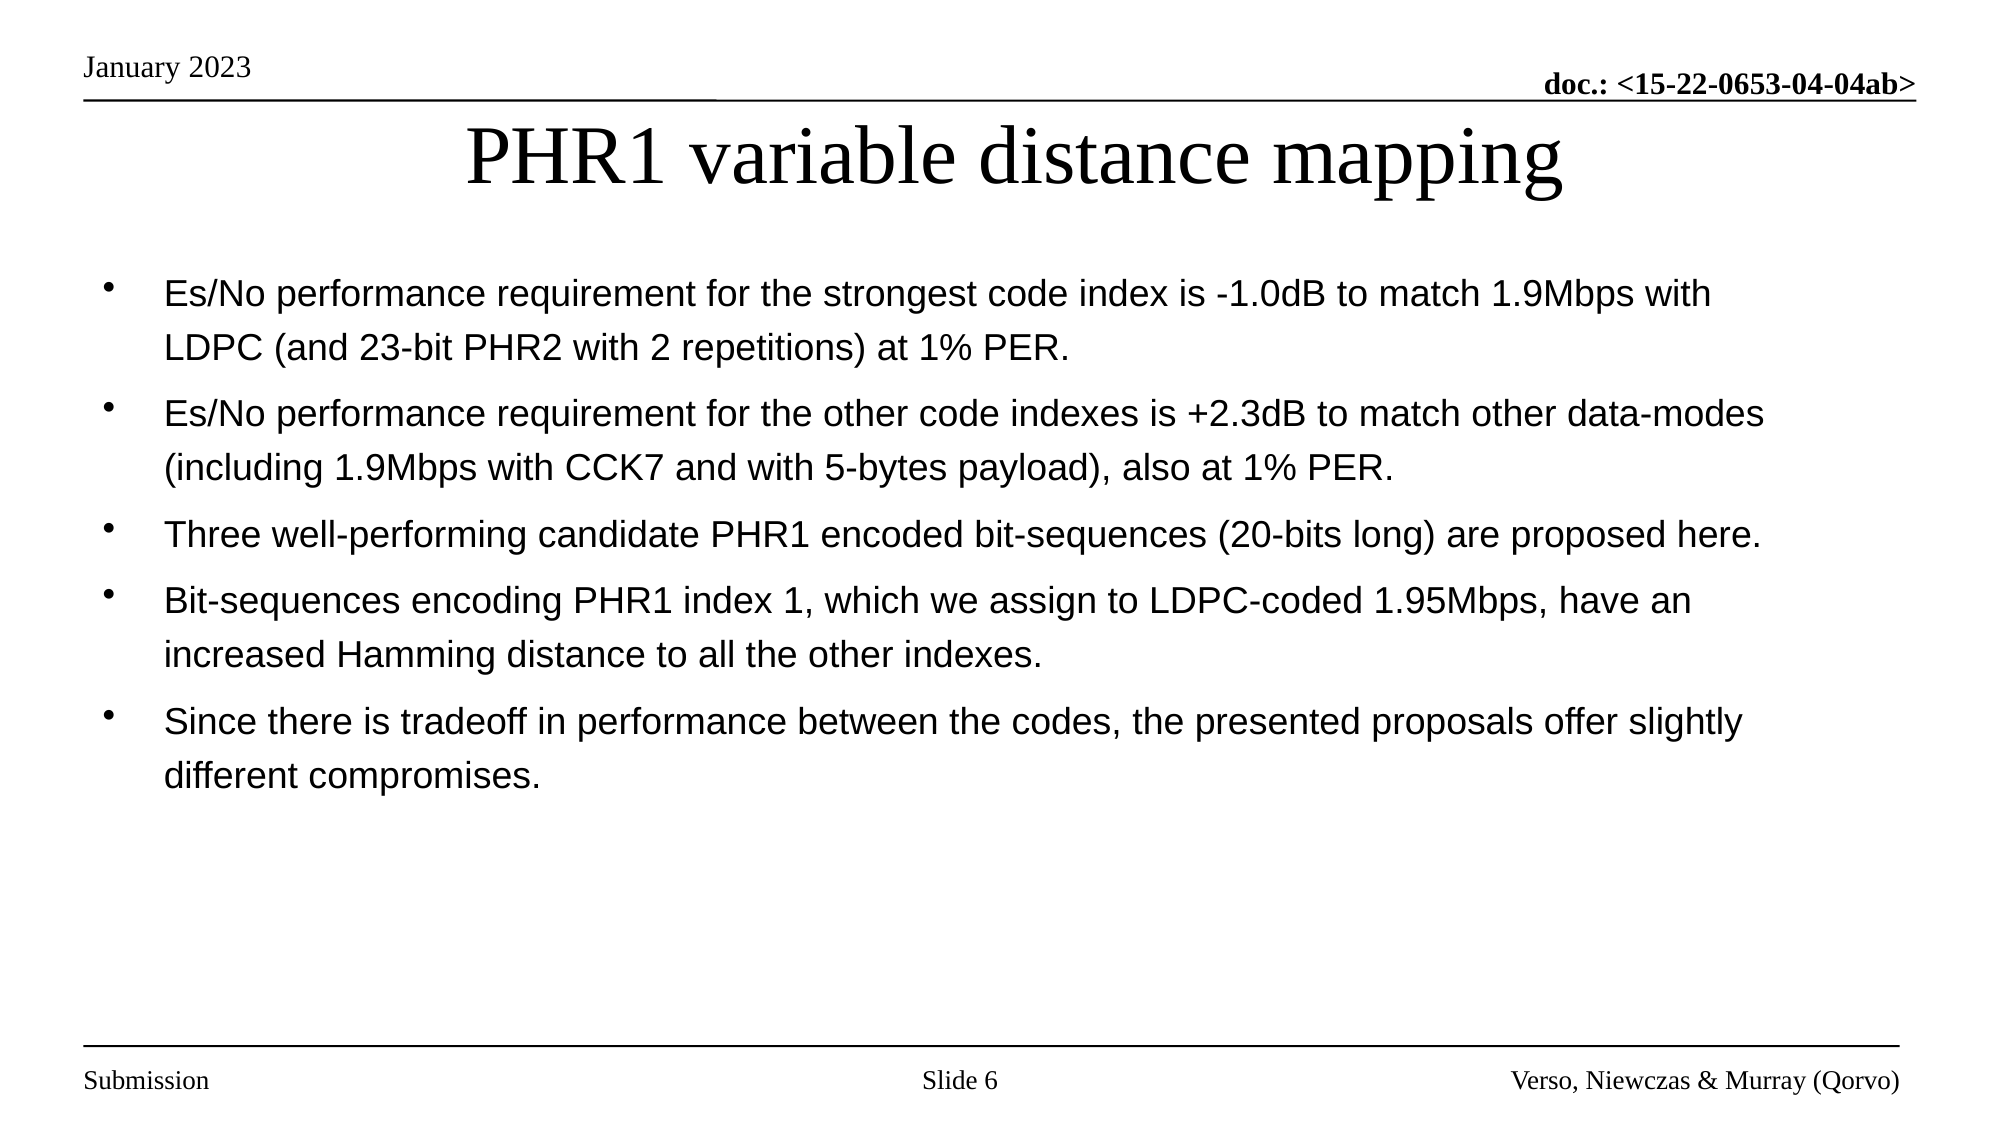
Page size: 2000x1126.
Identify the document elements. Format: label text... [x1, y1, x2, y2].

title PHR1 variable distance mapping [65, 112, 1965, 188]
list Es/No performance requirement for the strongest code index is -1.0dB to match 1.9Mbps with LDPC (and 23-bit PHR2 with 2 repetitions) at 1% PER. Es/No performance requirement for the other code indexes is +2.3dB to match other data-modes (including 1.9Mbps with CCK7 and with 5-bytes payload), also at 1% PER. Three well-performing candidate PHR1 encoded bit-sequences (20-bits long) are proposed here. Bit-sequences encoding PHR1 index 1, which we assign to LDPC-coded 1.95Mbps, have an increased Hamming distance to all the other indexes. Since there is tradeoff in performance between the codes, the presented proposals offer slightly different compromises. [86, 251, 1825, 1044]
